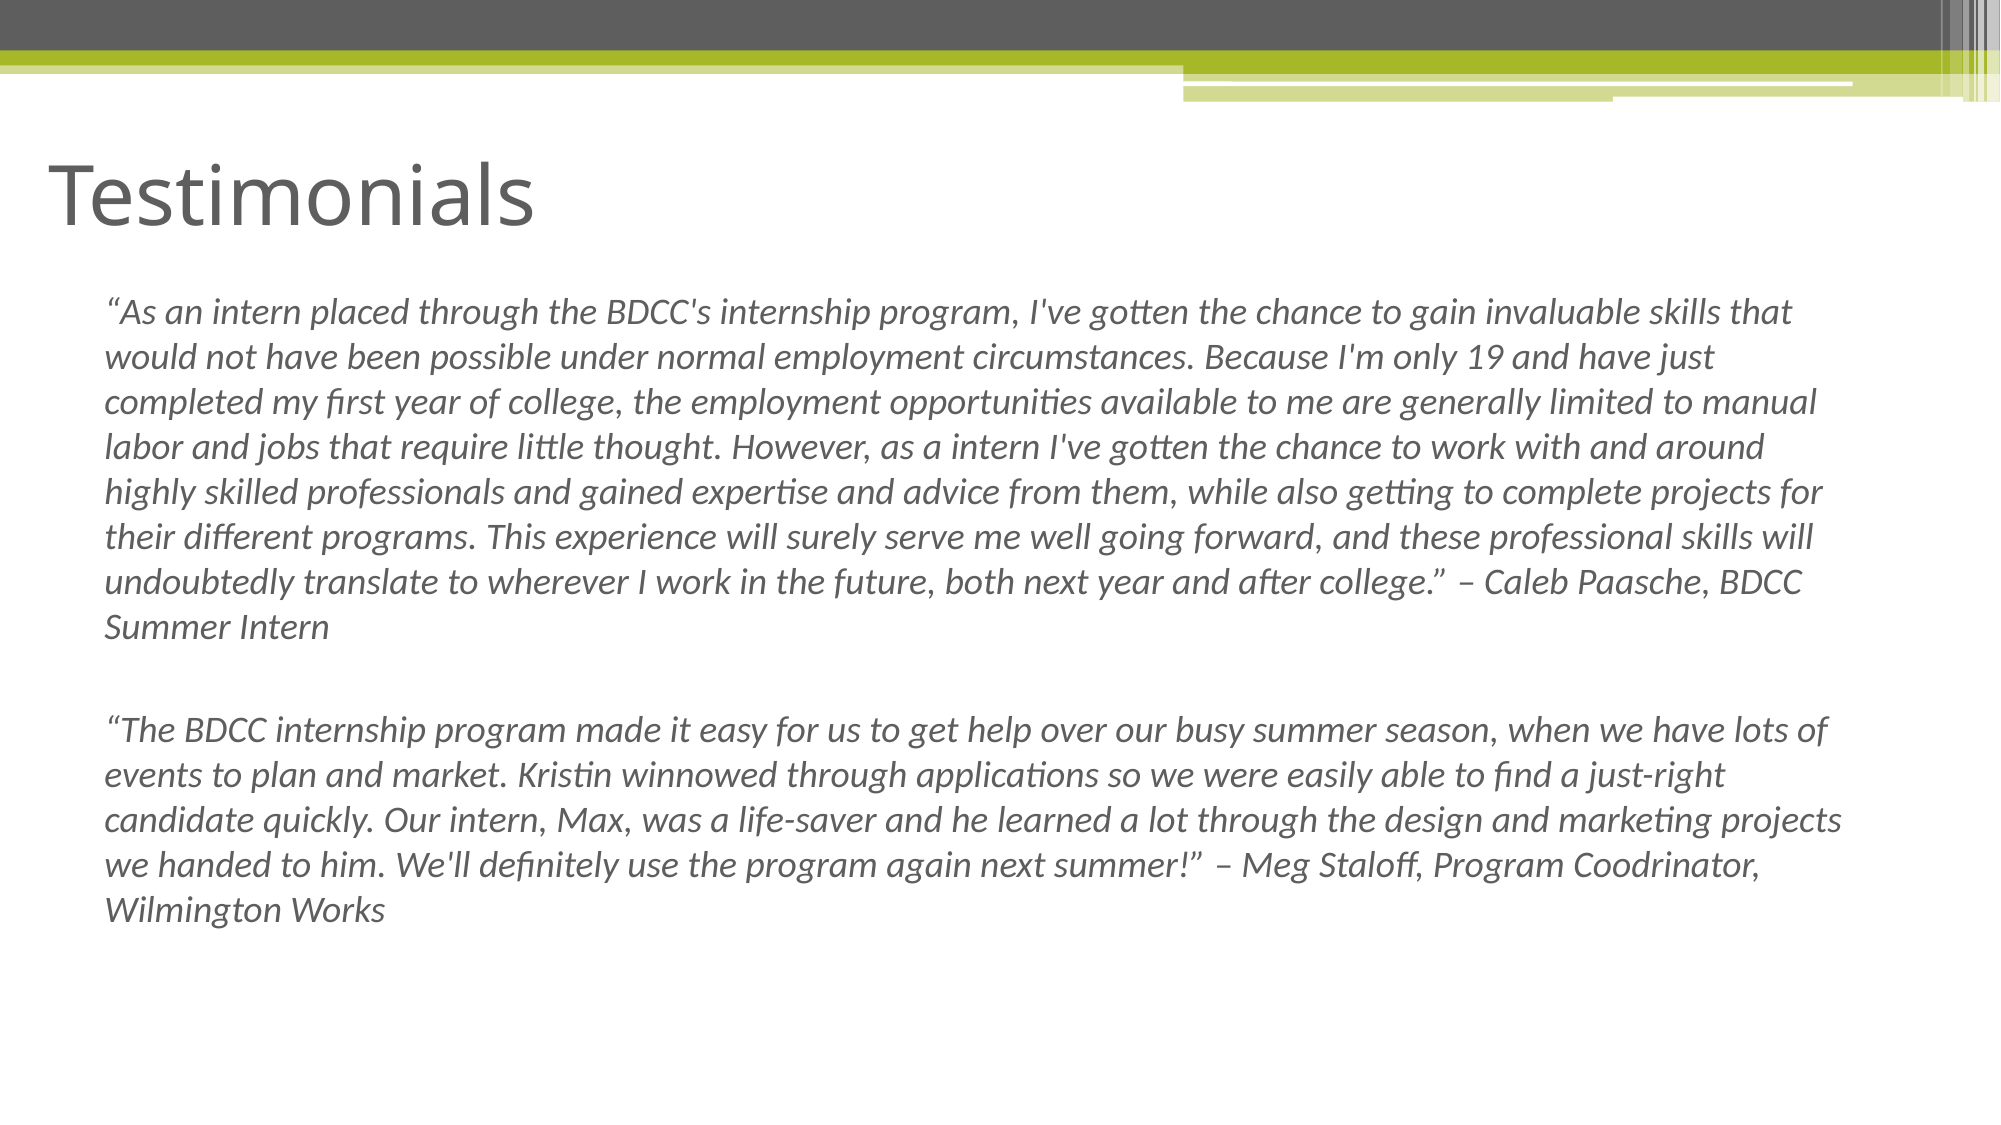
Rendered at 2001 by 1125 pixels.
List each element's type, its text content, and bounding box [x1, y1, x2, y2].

title Testimonials [33, 105, 1834, 280]
list “As an intern placed through the BDCC's internship program, I've gotten the chance to gain invaluable skills that would not have been possible under normal employment circumstances. Because I'm only 19 and have just completed my first year of college, the employment opportunities available to me are generally limited to manual labor and jobs that require little thought. However, as a intern I've gotten the chance to work with and around highly skilled professionals and gained expertise and advice from them, while also getting to complete projects for their different programs. This experience will surely serve me well going forward, and these professional skills will undoubtedly translate to wherever I work in the future, both next year and after college.” – Caleb Paasche, BDCC Summer Intern “The BDCC internship program made it easy for us to get help over our busy summer season, when we have lots of events to plan and market. Kristin winnowed through applications so we were easily able to find a just-right candidate quickly. Our intern, Max, was a life-saver and he learned a lot through the design and marketing projects we handed to him. We'll definitely use the program again next summer!” – Meg Staloff, Program Coodrinator, Wilmington Works [71, 280, 1872, 990]
